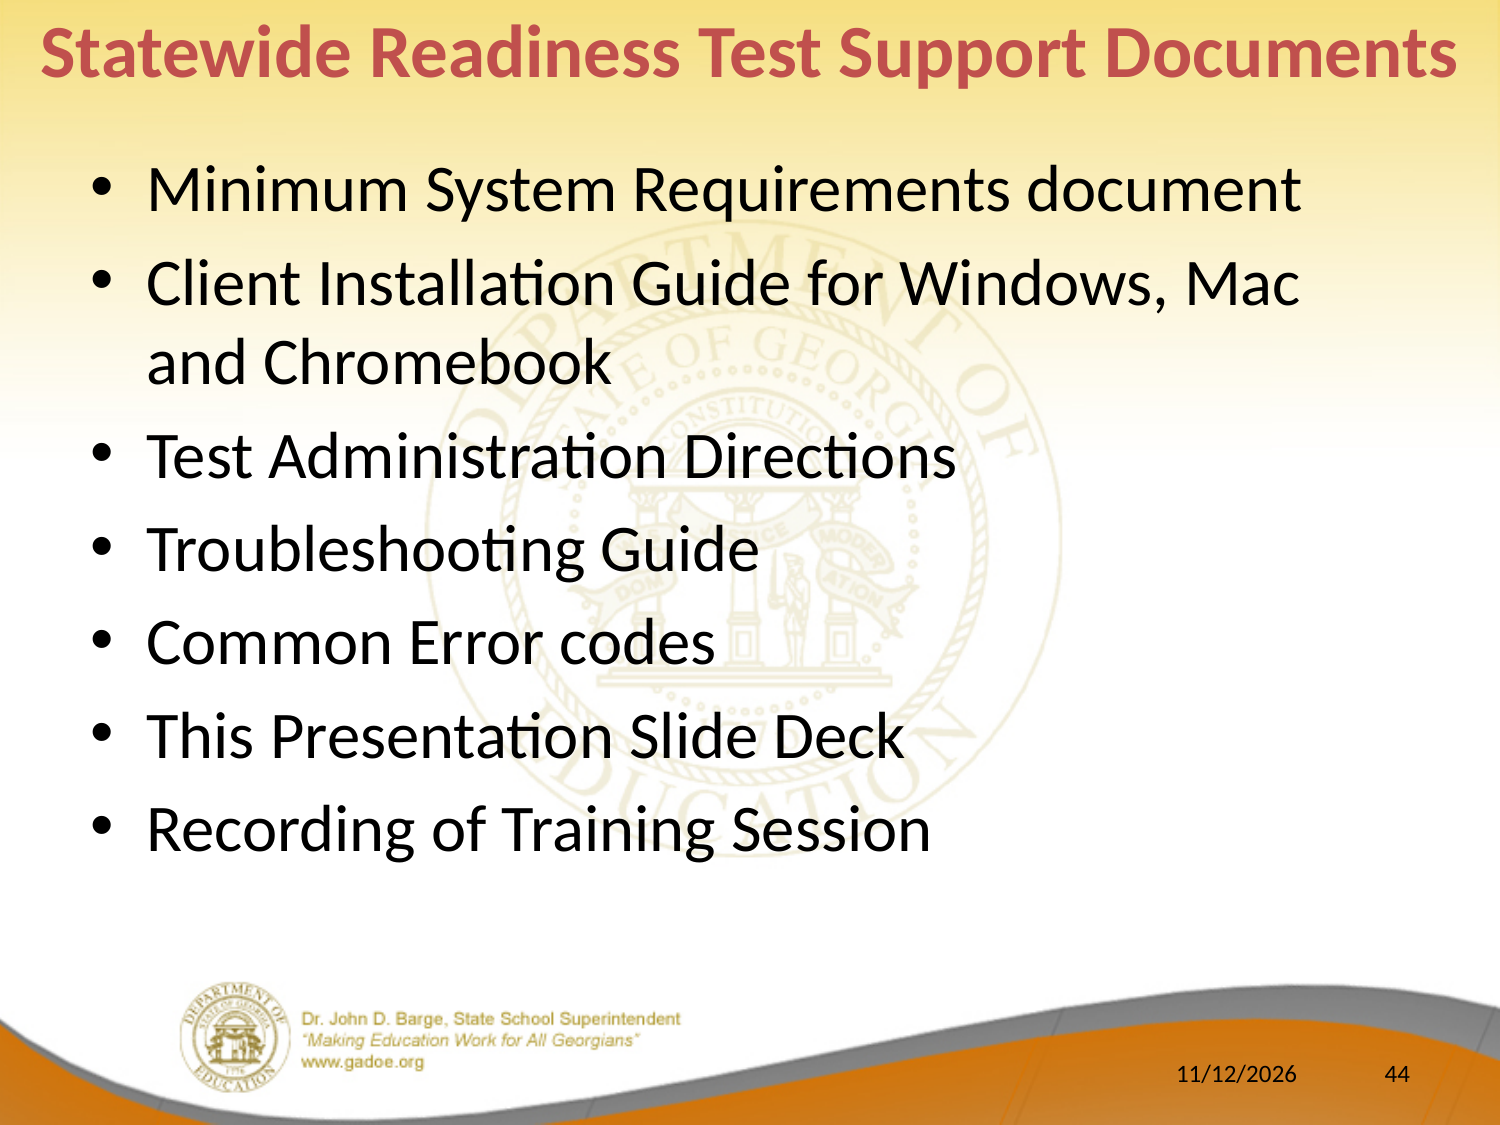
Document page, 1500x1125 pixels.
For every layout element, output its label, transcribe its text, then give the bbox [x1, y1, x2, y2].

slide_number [1137, 1042, 1313, 1103]
picture [0, 100, 1500, 1125]
slide_number 44 [1325, 1042, 1425, 1103]
list Minimum System Requirements document Client Installation Guide for Windows, Mac and Chromebook Test Administration Directions Troubleshooting Guide Common Error codes This Presentation Slide Deck Recording of Training Session [74, 137, 1426, 881]
text_box Statewide Readiness Test Support Documents [0, 0, 1500, 100]
